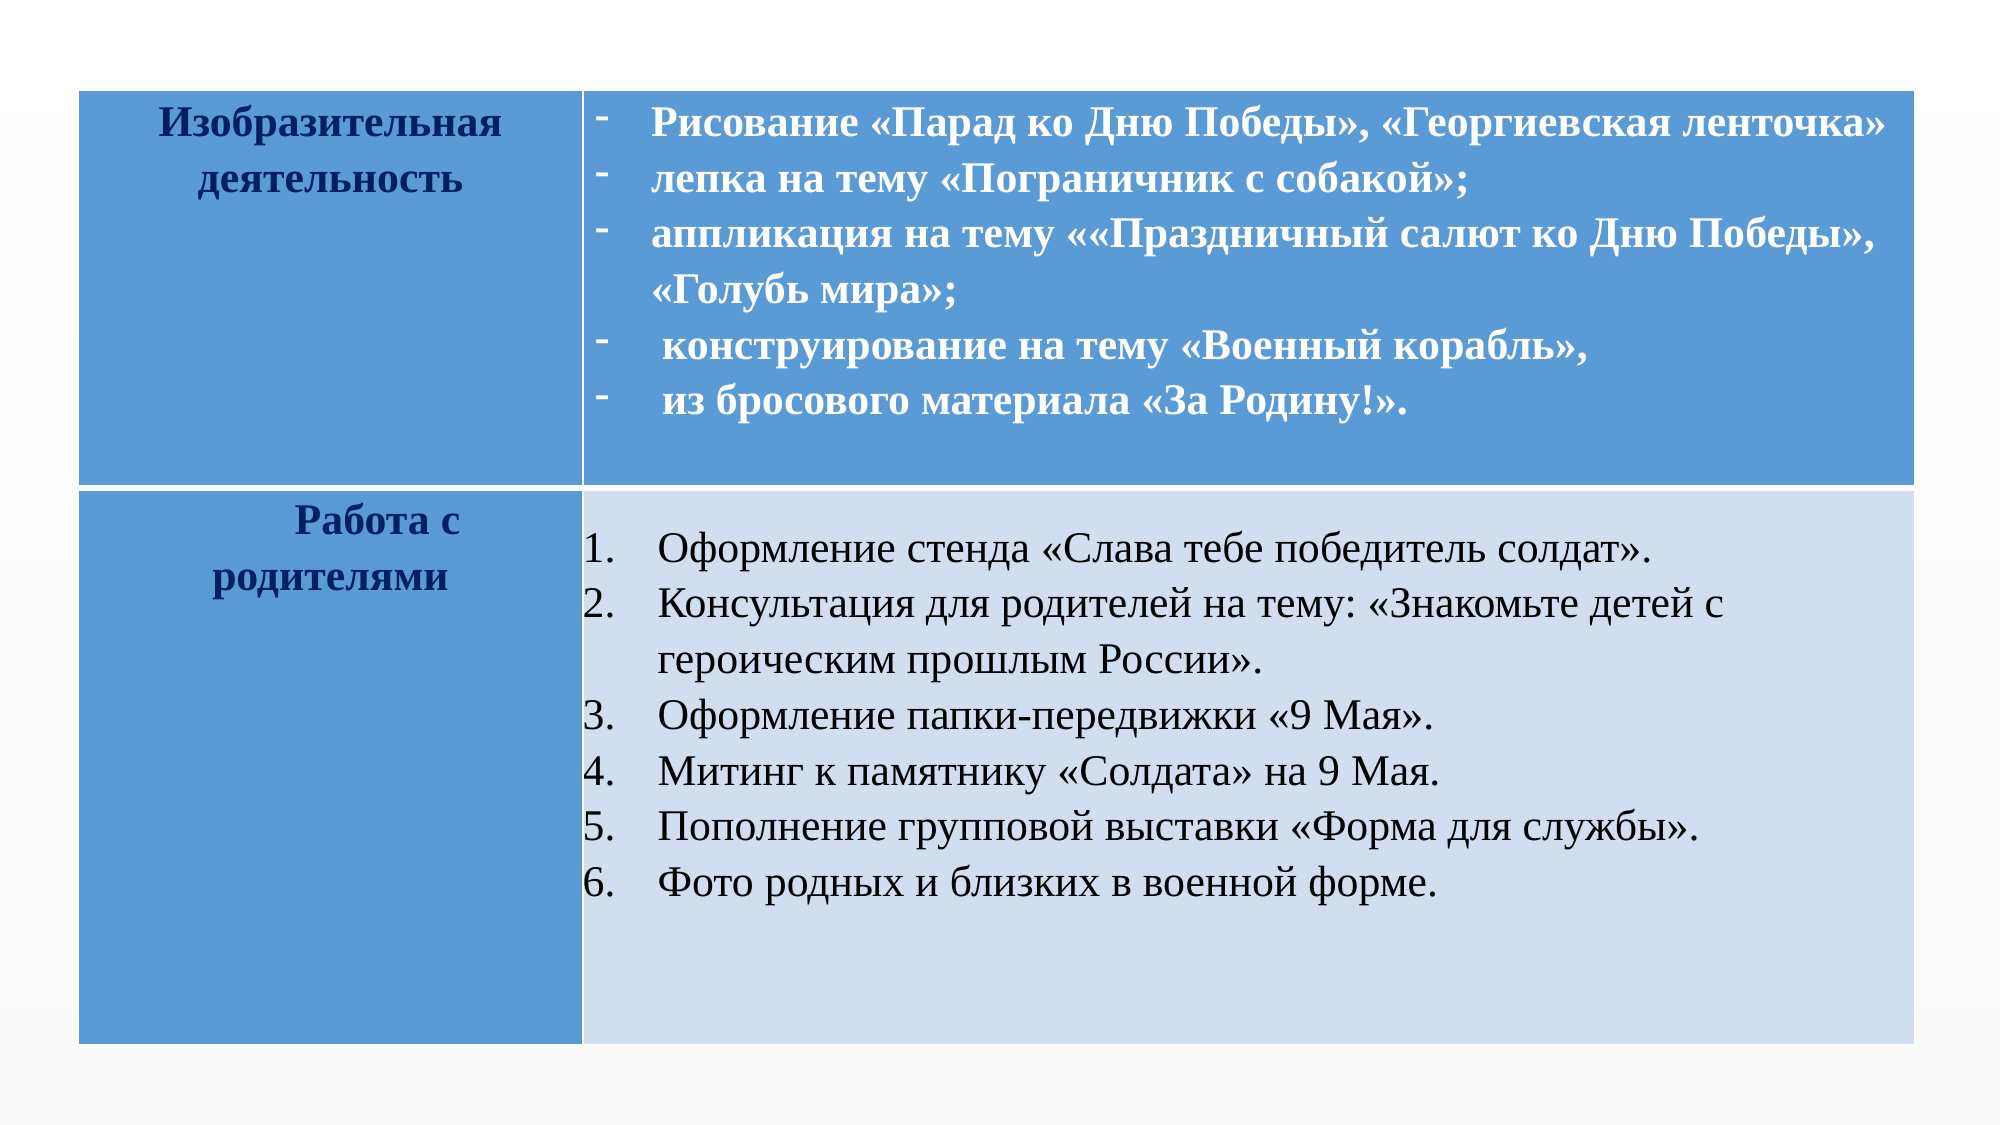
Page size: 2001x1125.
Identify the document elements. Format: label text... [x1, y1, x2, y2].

table_cell Оформление стенда «Слава тебе победитель солдат». Консультация для родителей на тему: «Знакомьте детей с героическим прошлым России». Оформление папки-передвижки «9 Мая». Митинг к памятнику «Солдата» на 9 Мая. Пополнение групповой выставки «Форма для службы». Фото родных и близких в военной форме. [584, 491, 1914, 1044]
table_header Изобразительная деятельность [79, 91, 582, 485]
table_cell Работа с родителями [79, 491, 582, 1044]
table_header Рисование «Парад ко Дню Победы», «Георгиевская ленточка» лепка на тему «Пограничник с собакой»; аппликация на тему ««Праздничный салют ко Дню Победы», «Голубь мира»; конструирование на тему «Военный корабль», из бросового материала «За Родину!». [584, 91, 1914, 485]
